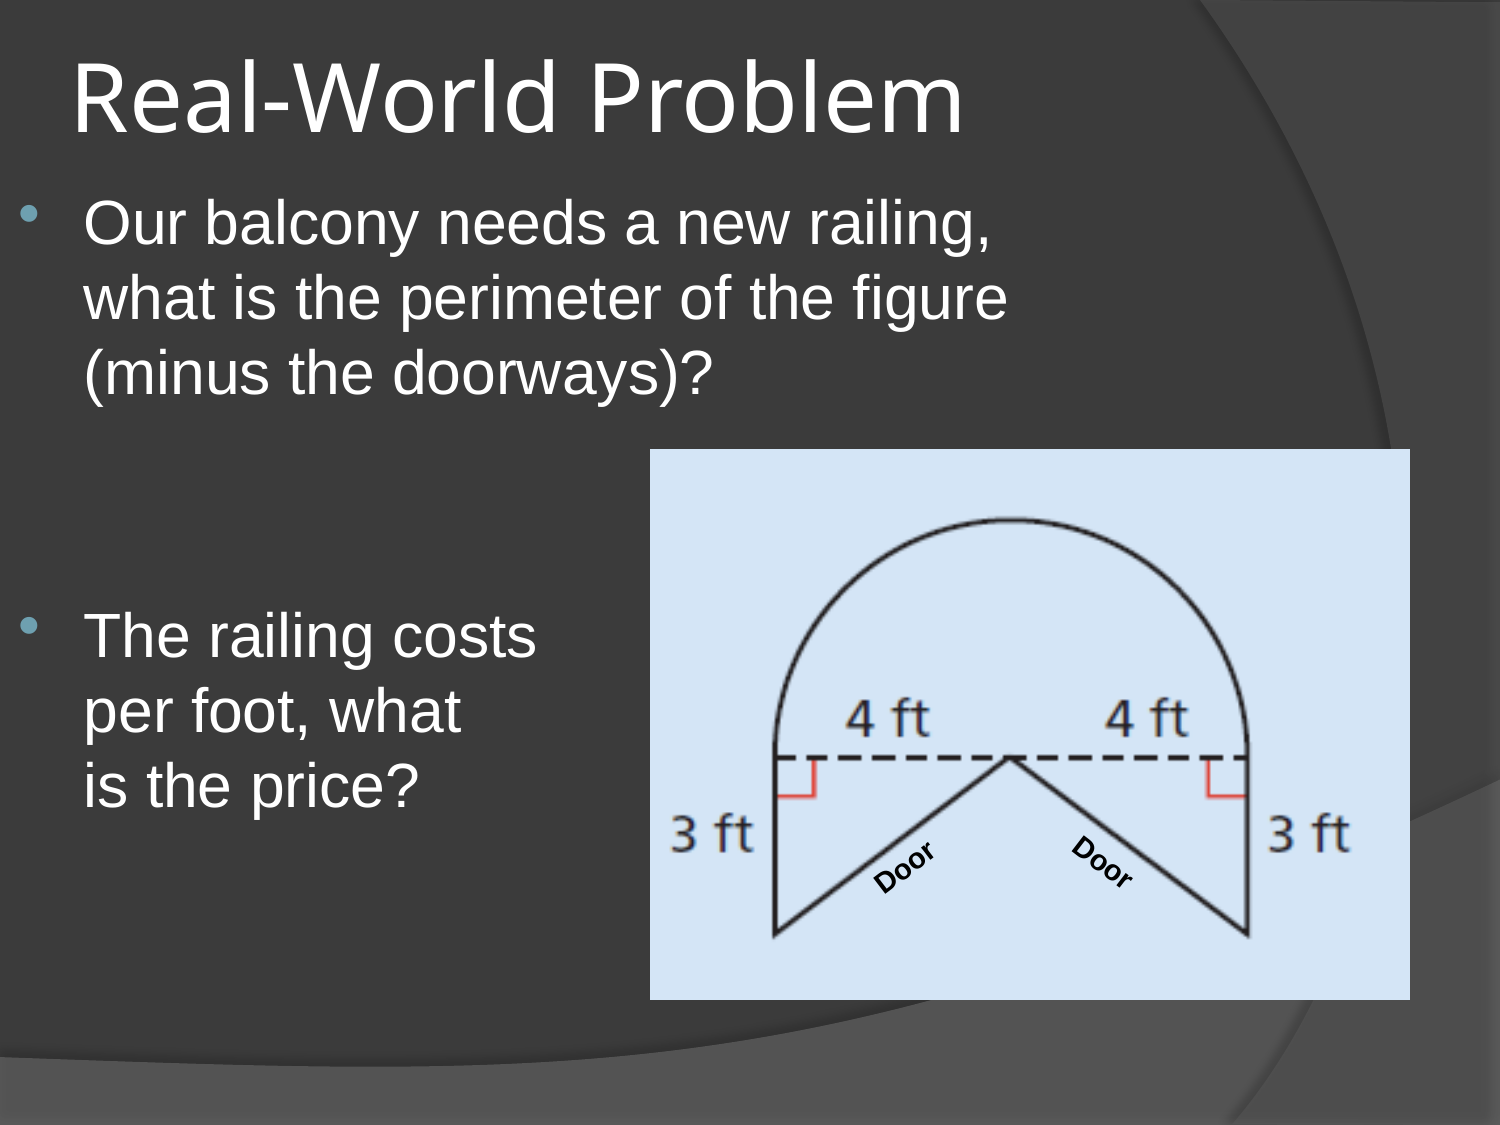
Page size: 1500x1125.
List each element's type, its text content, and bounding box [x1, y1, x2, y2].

picture [649, 449, 1410, 1001]
list Our balcony needs a new railing, what is the perimeter of the figure (minus the doorways)? The railing costs $20 per foot, what is the price? [0, 174, 1038, 1013]
title Real-World Problem [62, 0, 1288, 188]
